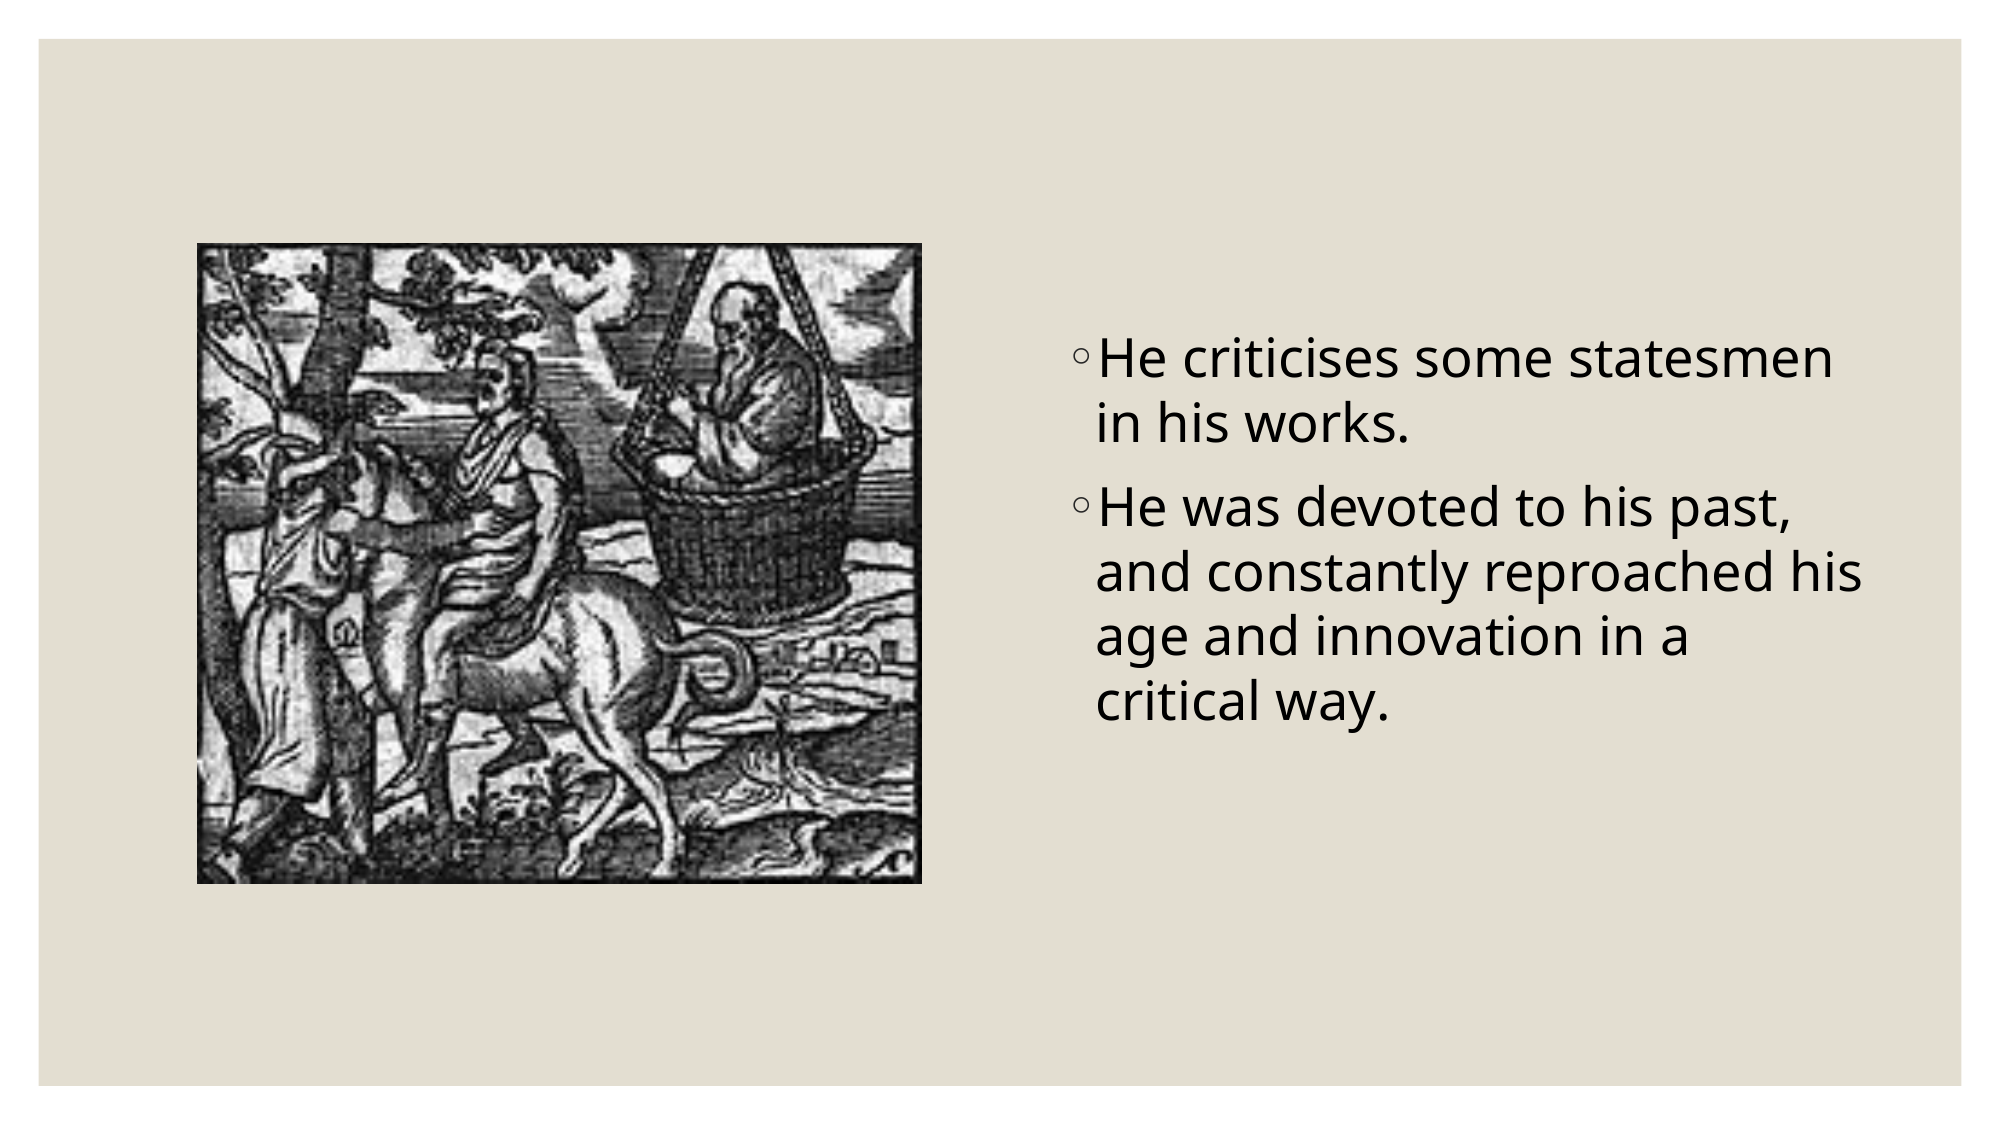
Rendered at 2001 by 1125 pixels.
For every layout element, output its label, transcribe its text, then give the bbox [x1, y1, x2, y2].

list He criticises some statesmen in his works. He was devoted to his past, and constantly reproached his age and innovation in a critical way. [1050, 315, 1885, 810]
picture [197, 243, 922, 884]
